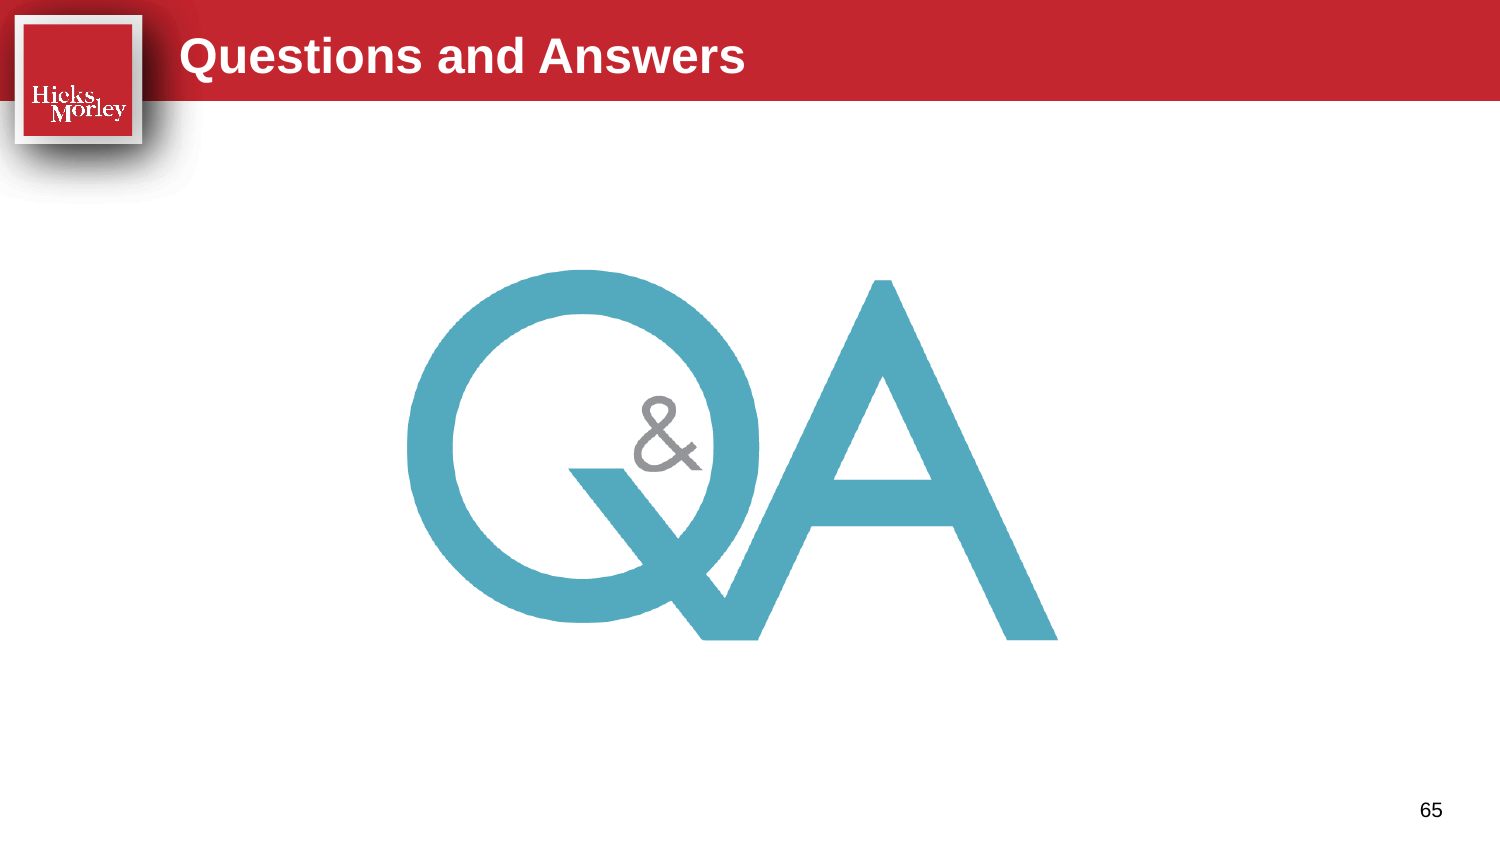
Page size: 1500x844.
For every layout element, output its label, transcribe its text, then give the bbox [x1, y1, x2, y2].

picture [318, 245, 1130, 699]
list Questions and Answers [178, 6, 1458, 95]
picture [23, 25, 133, 134]
slide_number 65 [1405, 790, 1458, 828]
